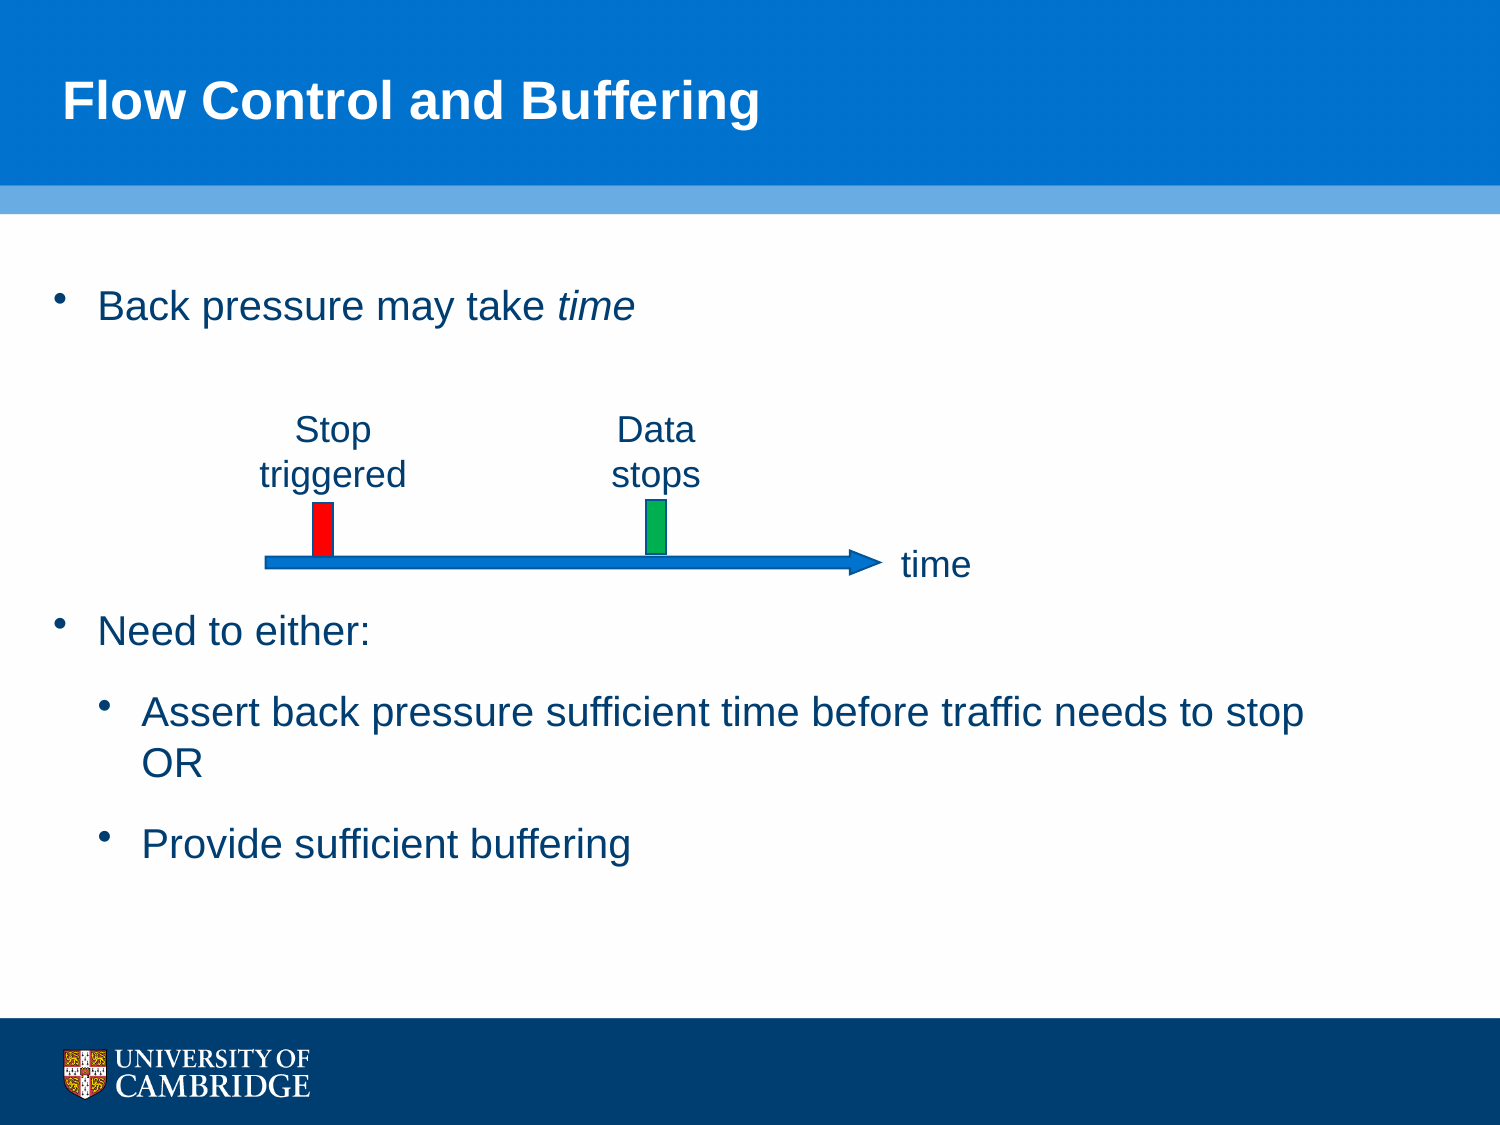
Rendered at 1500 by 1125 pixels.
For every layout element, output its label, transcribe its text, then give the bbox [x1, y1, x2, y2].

text_box Data stops [596, 397, 716, 503]
text_box [645, 499, 667, 555]
text_box Stop triggered [244, 397, 422, 503]
picture [0, 0, 1500, 1125]
text_box [312, 502, 334, 558]
title Flow Control and Buffering [63, 65, 1437, 135]
text_box time [886, 532, 987, 592]
list Back pressure may take time Need to either: Assert back pressure sufficient time before traffic needs to stop OR Provide sufficient buffering [53, 278, 1427, 947]
text_box [264, 549, 883, 576]
